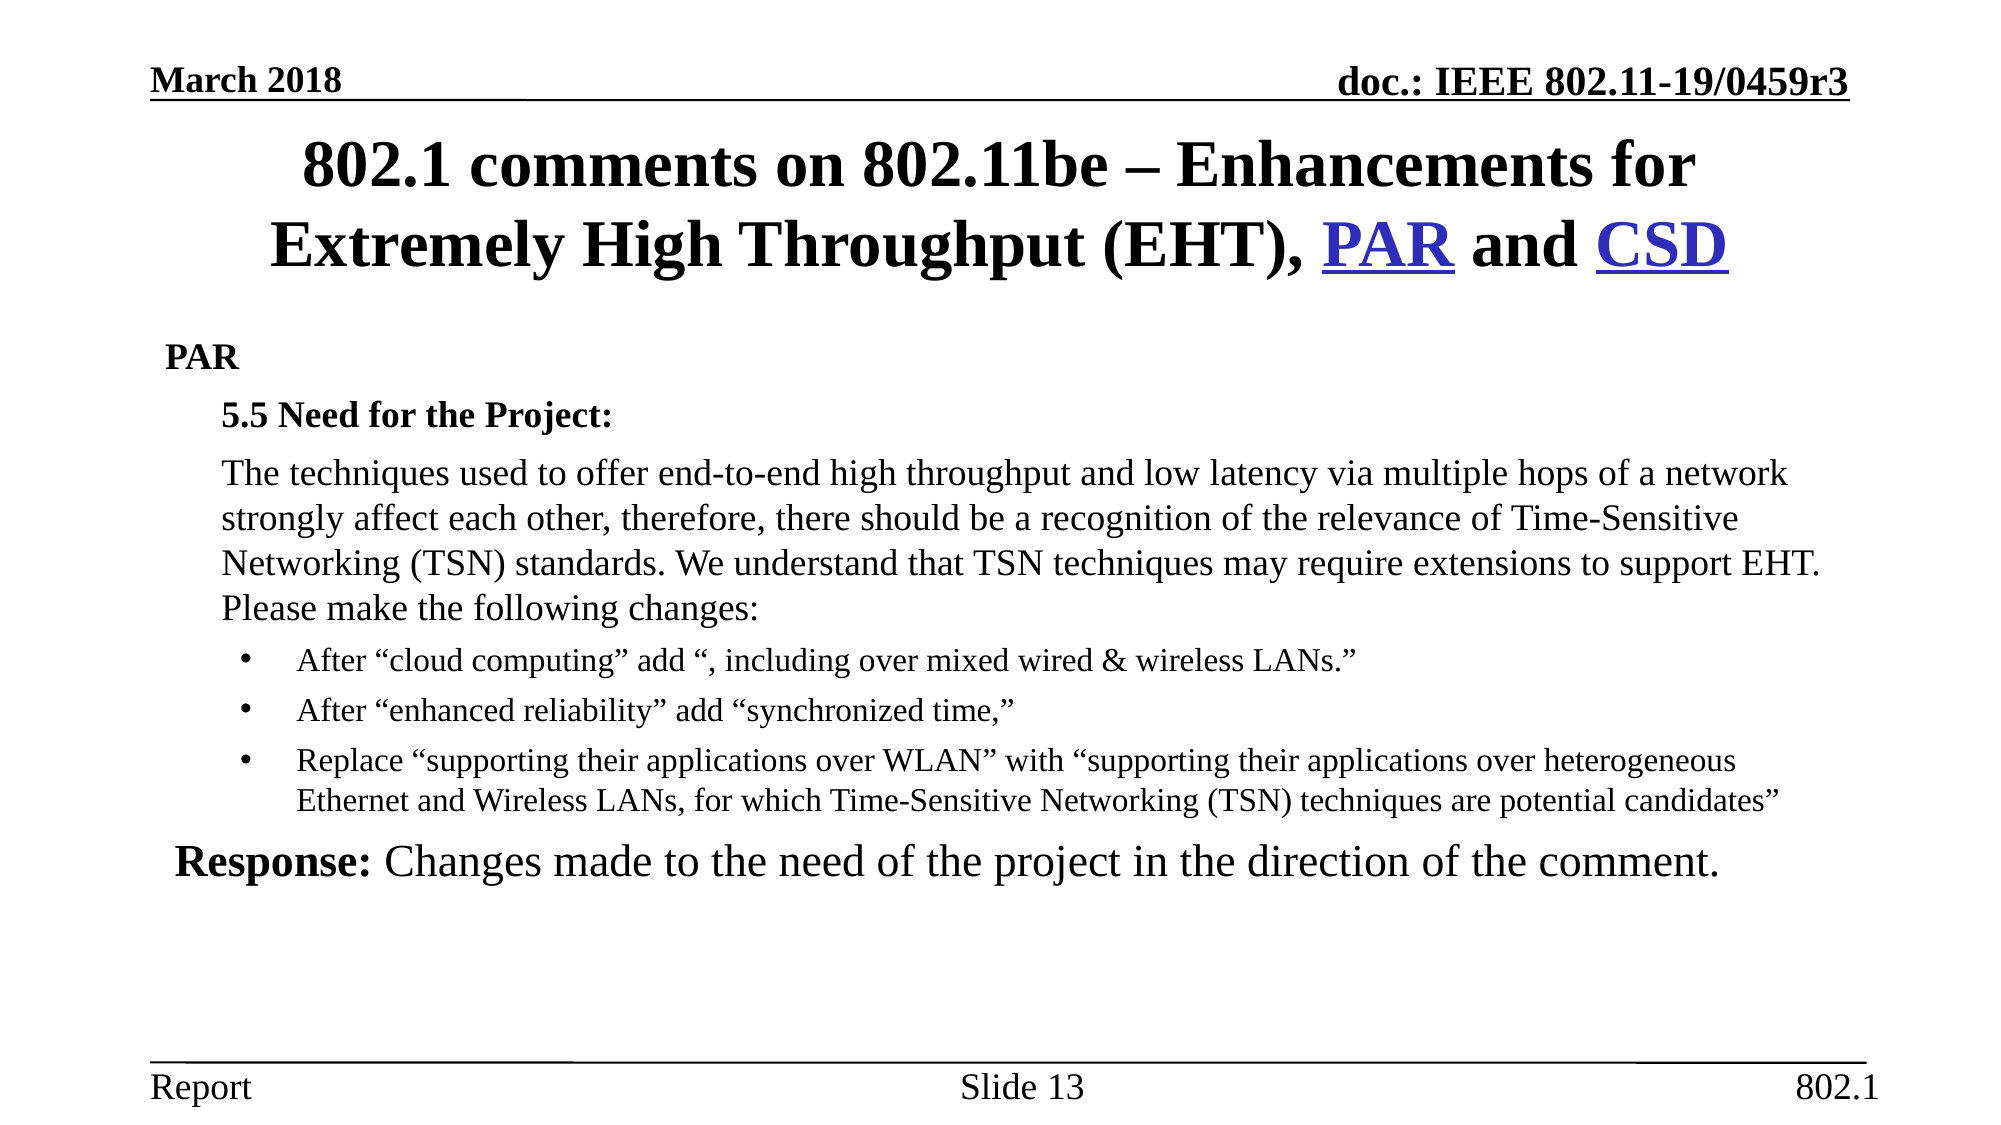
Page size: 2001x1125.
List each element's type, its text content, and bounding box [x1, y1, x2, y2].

list PAR 5.5 Need for the Project: The techniques used to offer end-to-end high throughput and low latency via multiple hops of a network strongly affect each other, therefore, there should be a recognition of the relevance of Time-Sensitive Networking (TSN) standards. We understand that TSN techniques may require extensions to support EHT. Please make the following changes: After “cloud computing” add “, including over mixed wired & wireless LANs.” After “enhanced reliability” add “synchronized time,” Replace “supporting their applications over WLAN” with “supporting their applications over heterogeneous Ethernet and Wireless LANs, for which Time-Sensitive Networking (TSN) techniques are potential candidates” Response: Changes made to the need of the project in the direction of the comment. [149, 324, 1850, 1000]
title 802.1 comments on 802.11be – Enhancements for Extremely High Throughput (EHT), PAR and CSD [149, 112, 1850, 288]
slide_number Slide 13 [950, 1061, 1095, 1125]
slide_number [149, 49, 431, 100]
footer 802.1 [1436, 1061, 1881, 1108]
